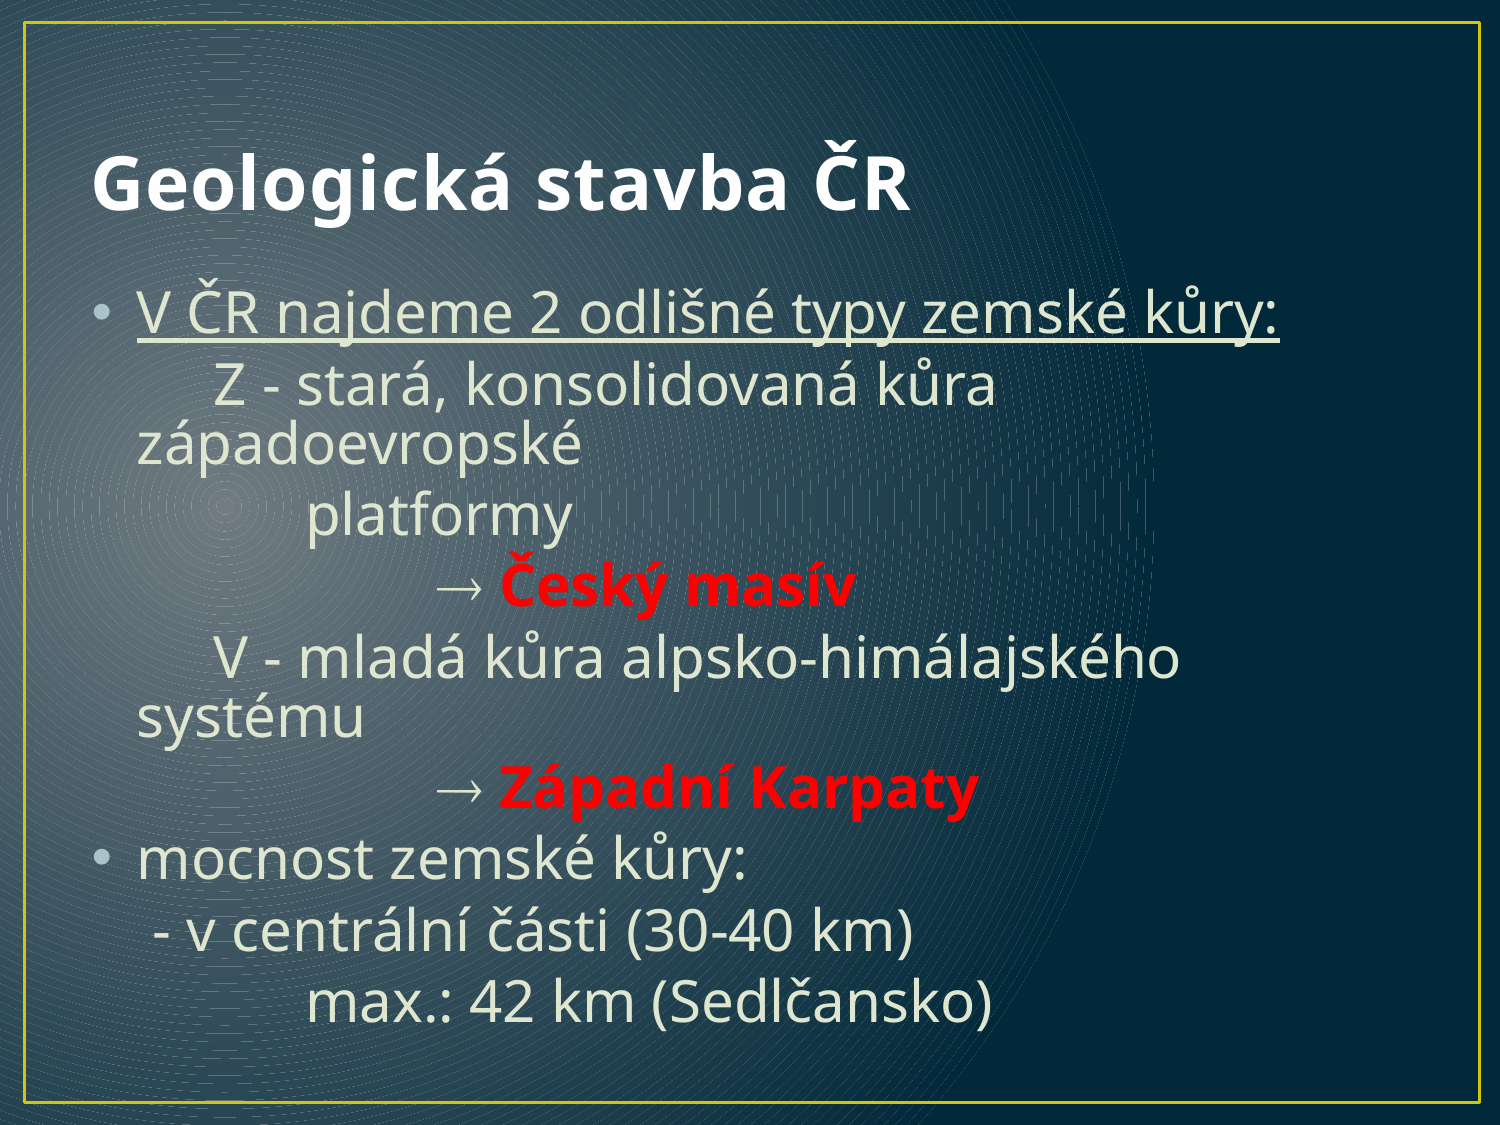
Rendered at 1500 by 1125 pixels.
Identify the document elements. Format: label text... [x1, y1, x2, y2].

title Geologická stavba ČR [75, 45, 1425, 233]
list V ČR najdeme 2 odlišné typy zemské kůry: Z - stará, konsolidovaná kůra západoevropské platformy  Český masív V - mladá kůra alpsko-himálajského systému  Západní Karpaty mocnost zemské kůry: - v centrální části (30-40 km) max.: 42 km (Sedlčansko) [76, 278, 1427, 1022]
